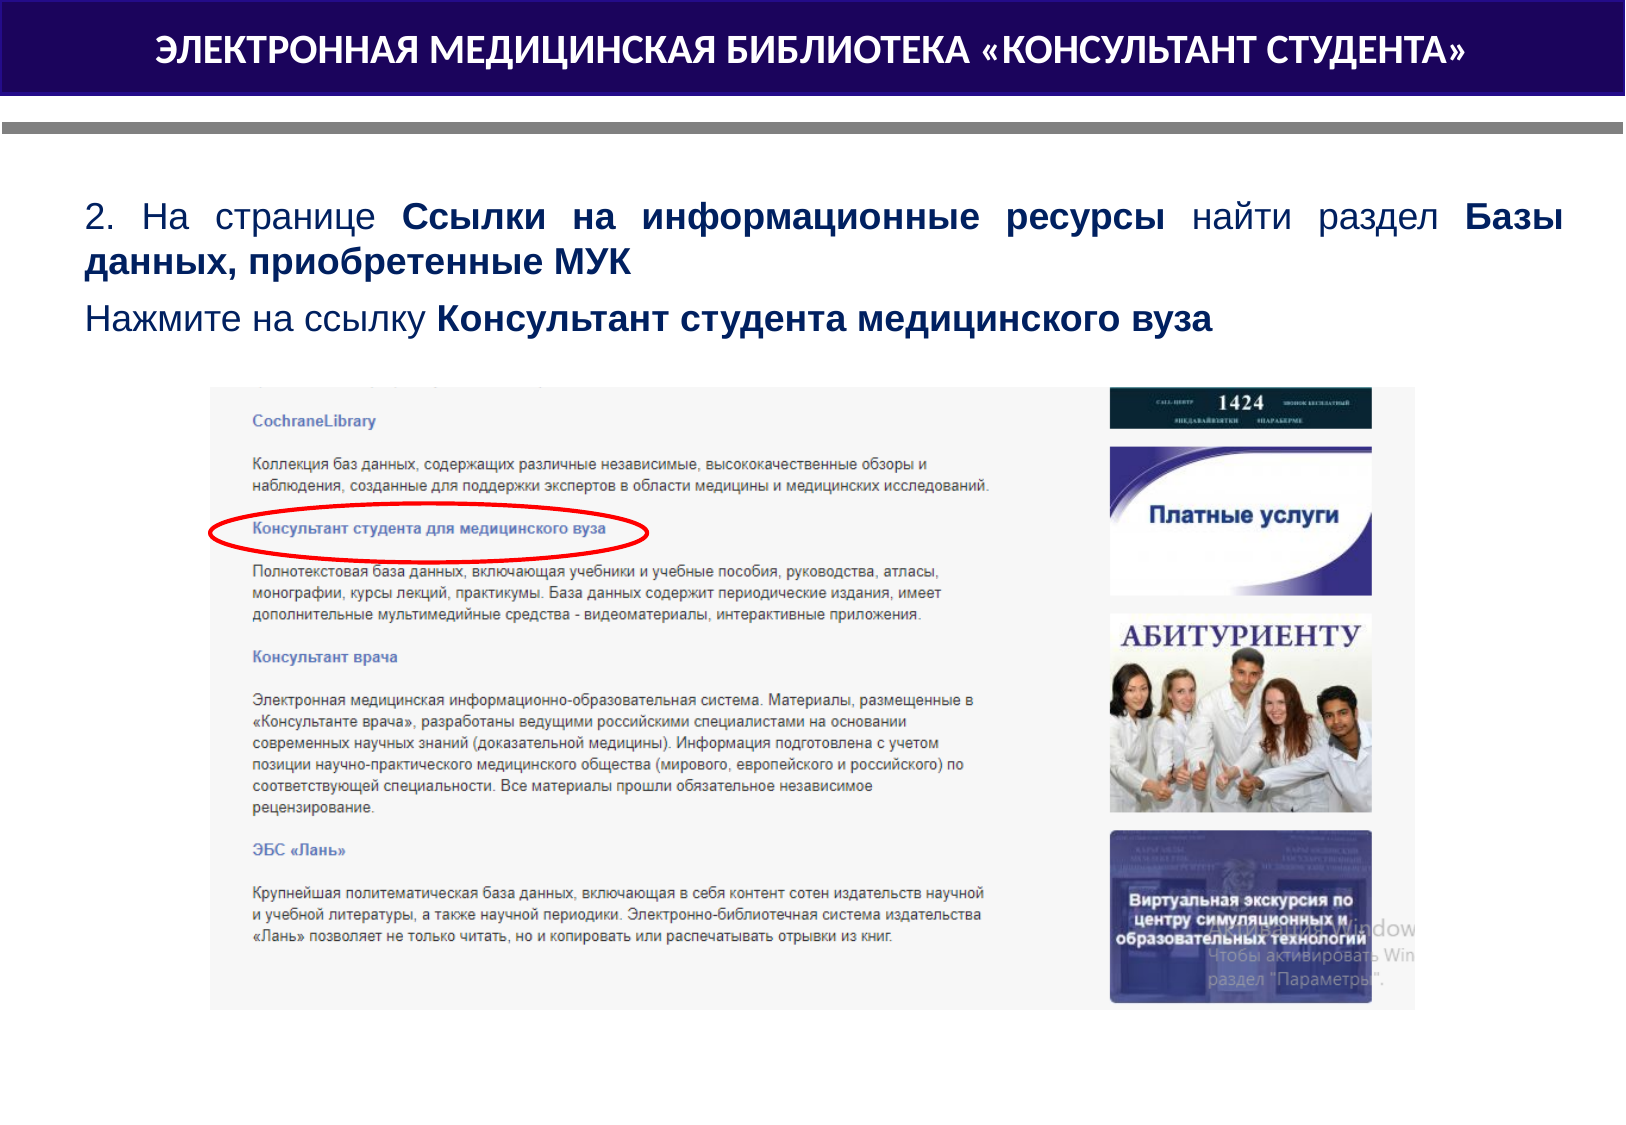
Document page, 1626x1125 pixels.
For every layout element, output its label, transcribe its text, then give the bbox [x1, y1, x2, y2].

picture [209, 386, 1416, 1010]
text_box 2. На странице Ссылки на информационные ресурсы найти раздел Базы данных, приобретенные МУК Нажмите на ссылку Консультант студента медицинского вуза [69, 184, 1579, 392]
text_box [0, 0, 1625, 137]
